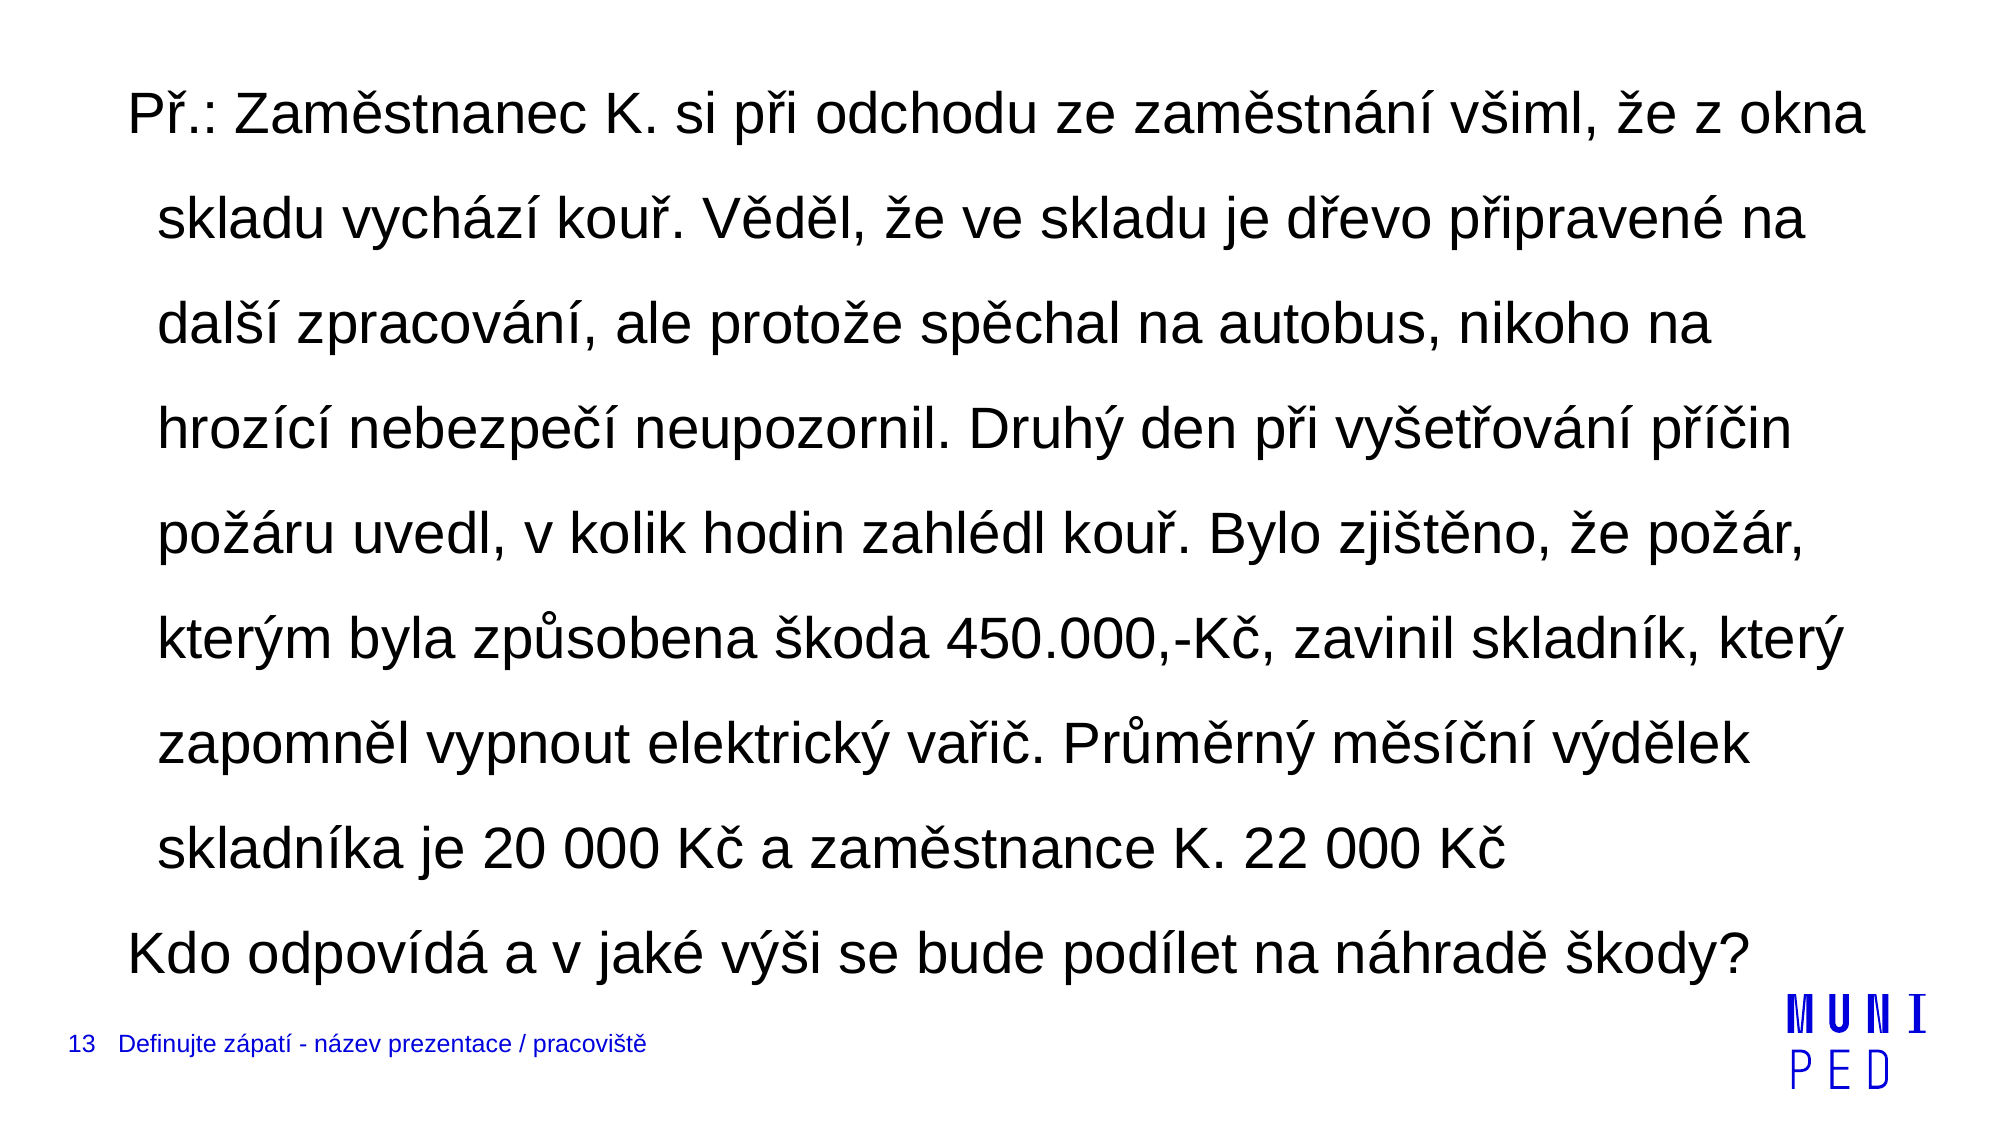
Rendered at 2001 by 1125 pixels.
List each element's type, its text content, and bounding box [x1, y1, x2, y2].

footer Definujte zápatí - název prezentace / pracoviště [118, 1021, 1418, 1063]
list Př.: Zaměstnanec K. si při odchodu ze zaměstnání všiml, že z okna skladu vychází kouř. Věděl, že ve skladu je dřevo připravené na další zpracování, ale protože spěchal na autobus, nikoho na hrozící nebezpečí neupozornil. Druhý den při vyšetřování příčin požáru uvedl, v kolik hodin zahlédl kouř. Bylo zjištěno, že požár, kterým byla způsobena škoda 450.000,-Kč, zavinil skladník, který zapomněl vypnout elektrický vařič. Průměrný měsíční výdělek skladníka je 20 000 Kč a zaměstnance K. 22 000 Kč Kdo odpovídá a v jaké výši se bude podílet na náhradě škody? [116, 40, 1881, 884]
slide_number 13 [67, 1021, 110, 1063]
